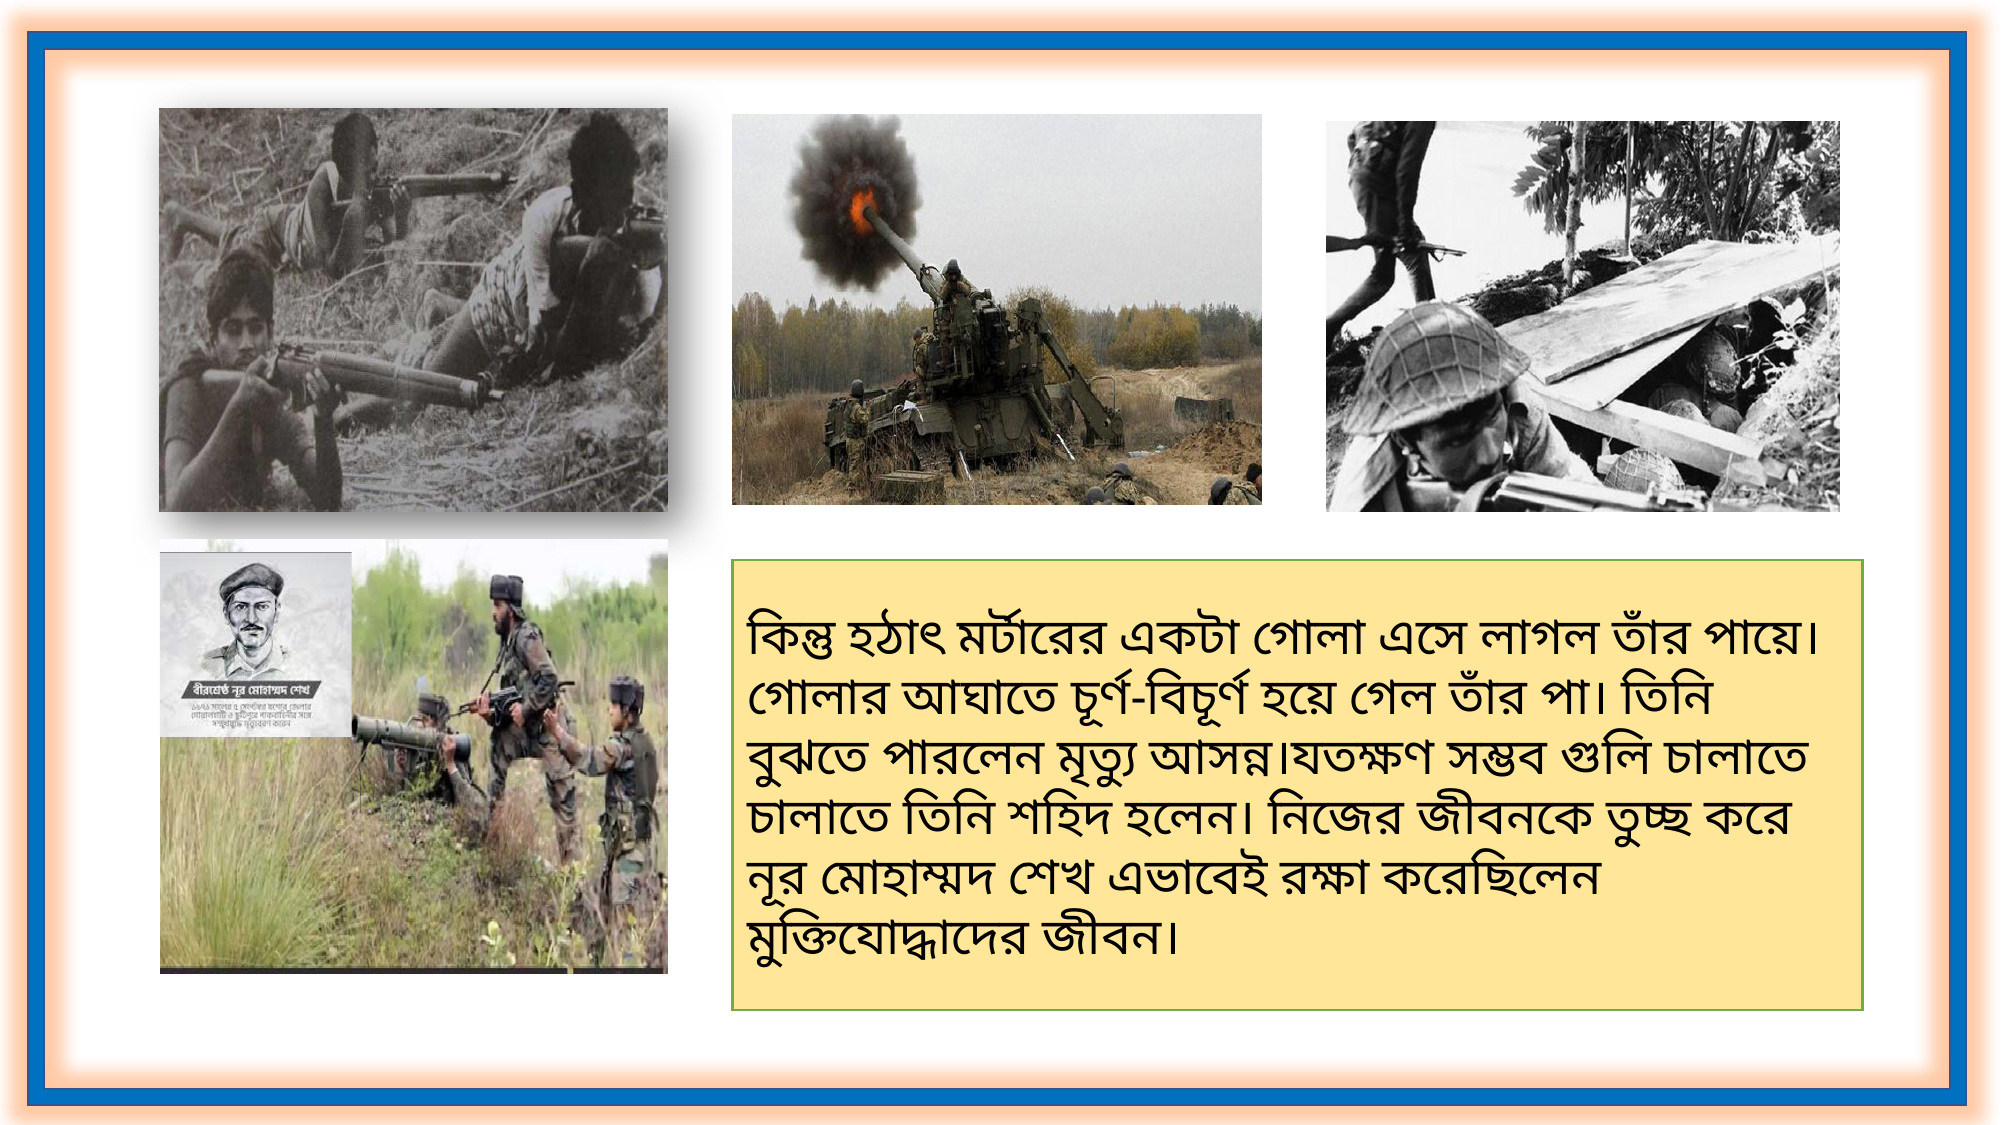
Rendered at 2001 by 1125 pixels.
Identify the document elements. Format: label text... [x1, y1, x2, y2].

picture [159, 108, 668, 512]
text_box [27, 31, 1967, 1106]
picture [159, 539, 668, 974]
text_box কিন্তু হঠাৎ মর্টারের ‌একটা গোলা এসে লাগল তাঁর পায়ে। গোলার আঘাতে চূর্ণ-বিচূর্ণ হয়ে গেল তাঁর পা। তিনি বুঝতে পারলেন মৃত্যু আসন্ন।যতক্ষণ সম্ভব গুলি চালাতে চালাতে তিনি শহিদ হলেন। নিজের জীবনকে তুচ্ছ করে নূর মোহাম্মদ শেখ এভাবেই রক্ষা করেছিলেন মুক্তিযোদ্ধাদের জীবন। [731, 559, 1864, 1011]
picture [732, 114, 1262, 505]
picture [1326, 121, 1840, 512]
